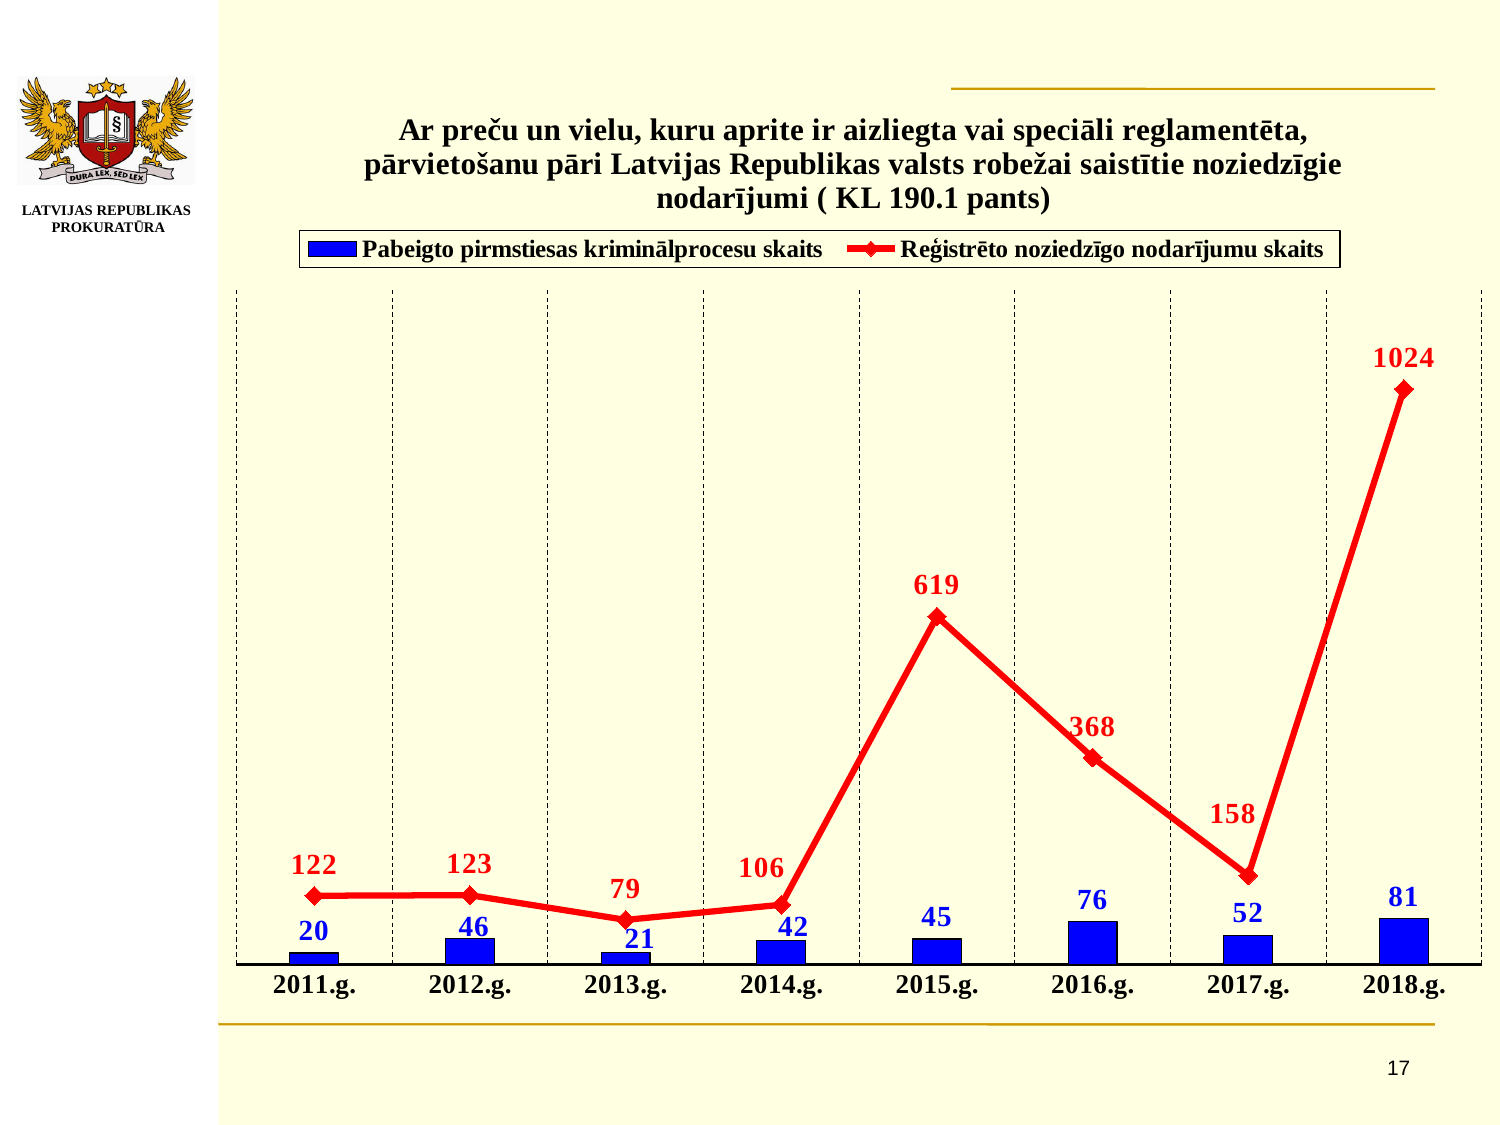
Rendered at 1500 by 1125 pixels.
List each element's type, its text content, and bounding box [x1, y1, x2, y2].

picture [17, 76, 195, 185]
slide_number 17 [1112, 1046, 1426, 1101]
chart [218, 89, 1500, 1024]
